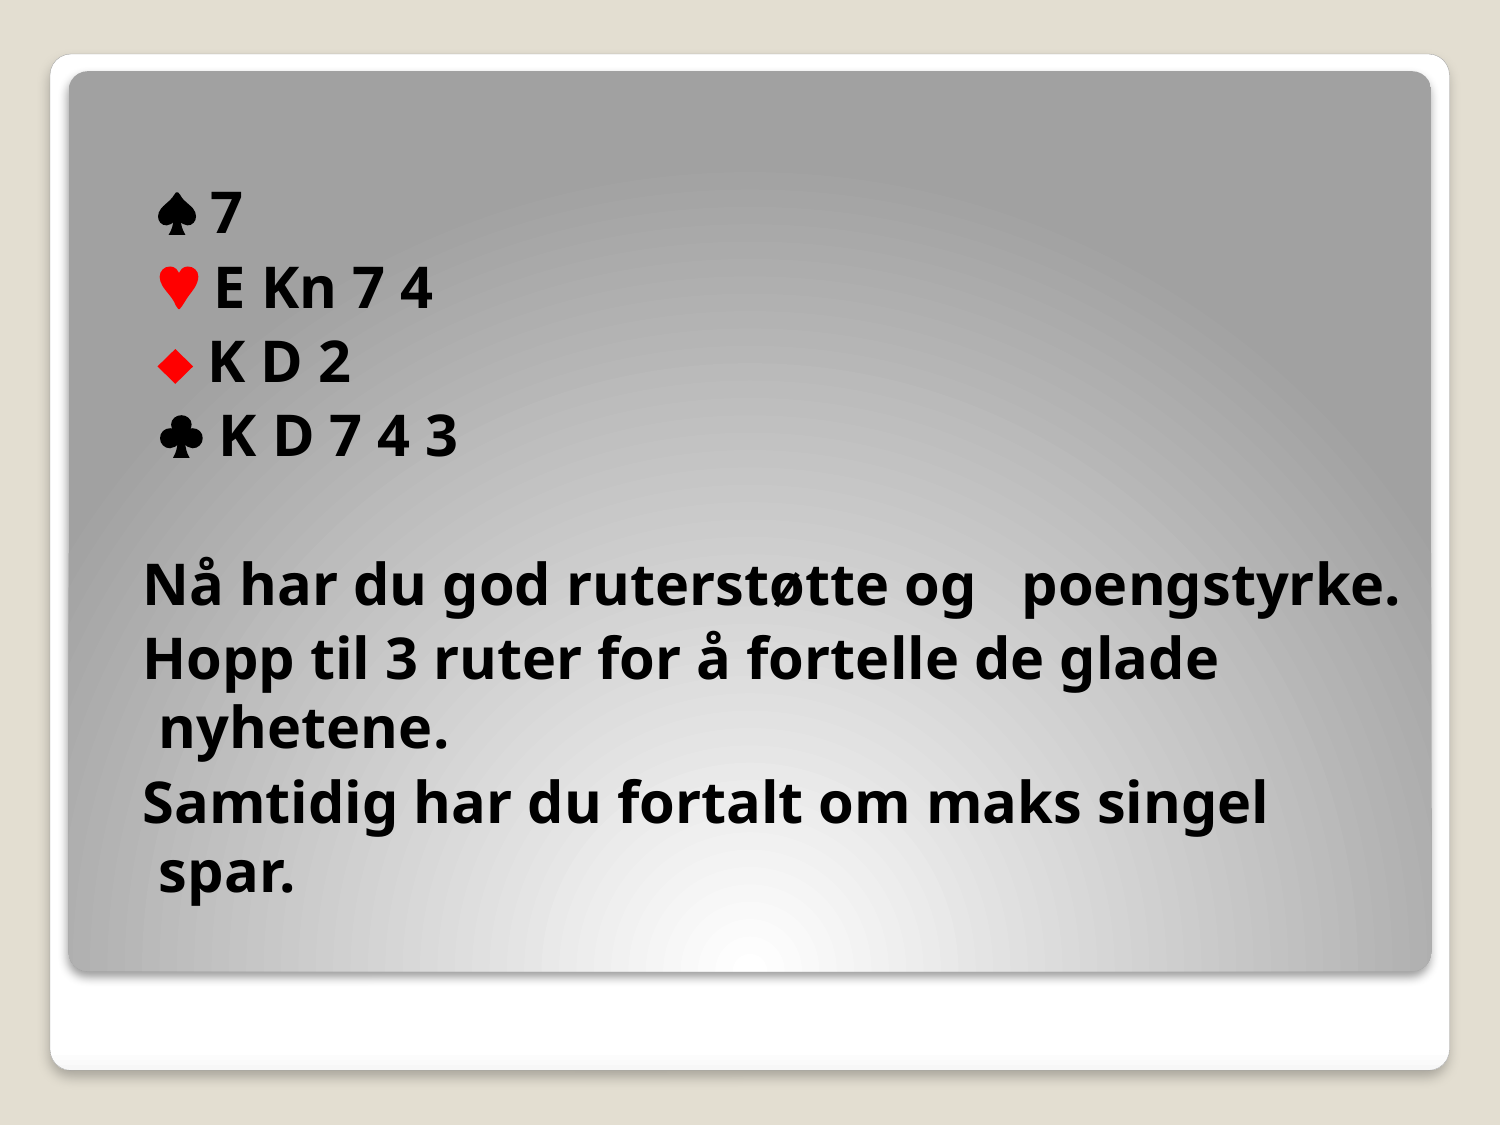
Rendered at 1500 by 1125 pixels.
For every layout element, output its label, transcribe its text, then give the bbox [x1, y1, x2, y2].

list  7  E Kn 7 4  K D 2  K D 7 4 3 Nå har du god ruterstøtte og poengstyrke. Hopp til 3 ruter for å fortelle de glade nyhetene. Samtidig har du fortalt om maks singel spar. [82, 86, 1430, 914]
